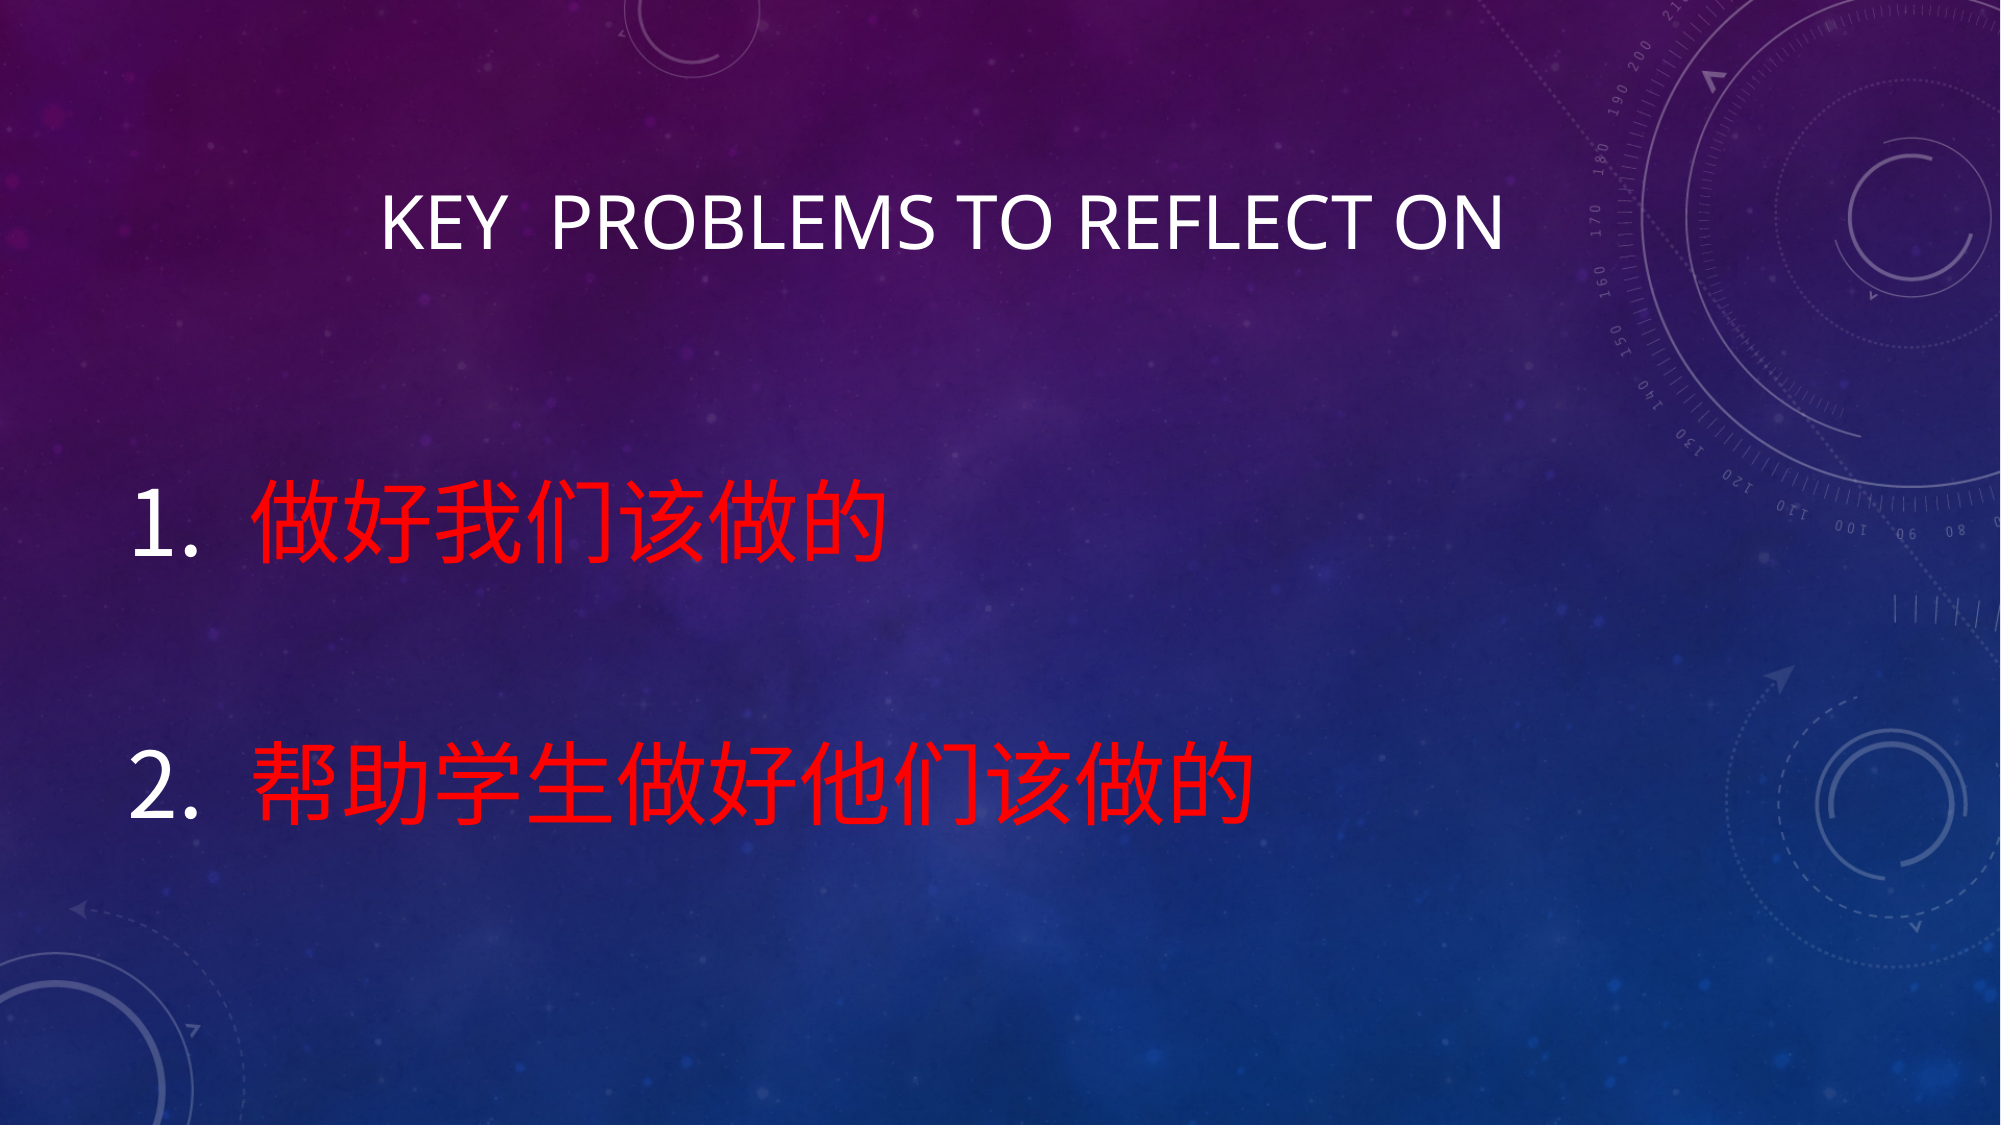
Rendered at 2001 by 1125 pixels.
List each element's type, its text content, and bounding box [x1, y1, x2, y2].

picture [0, 0, 2001, 1125]
list 做好我们该做的 帮助学生做好他们该做的 [112, 351, 1775, 950]
title Key problems to reflect on [112, 99, 1775, 339]
